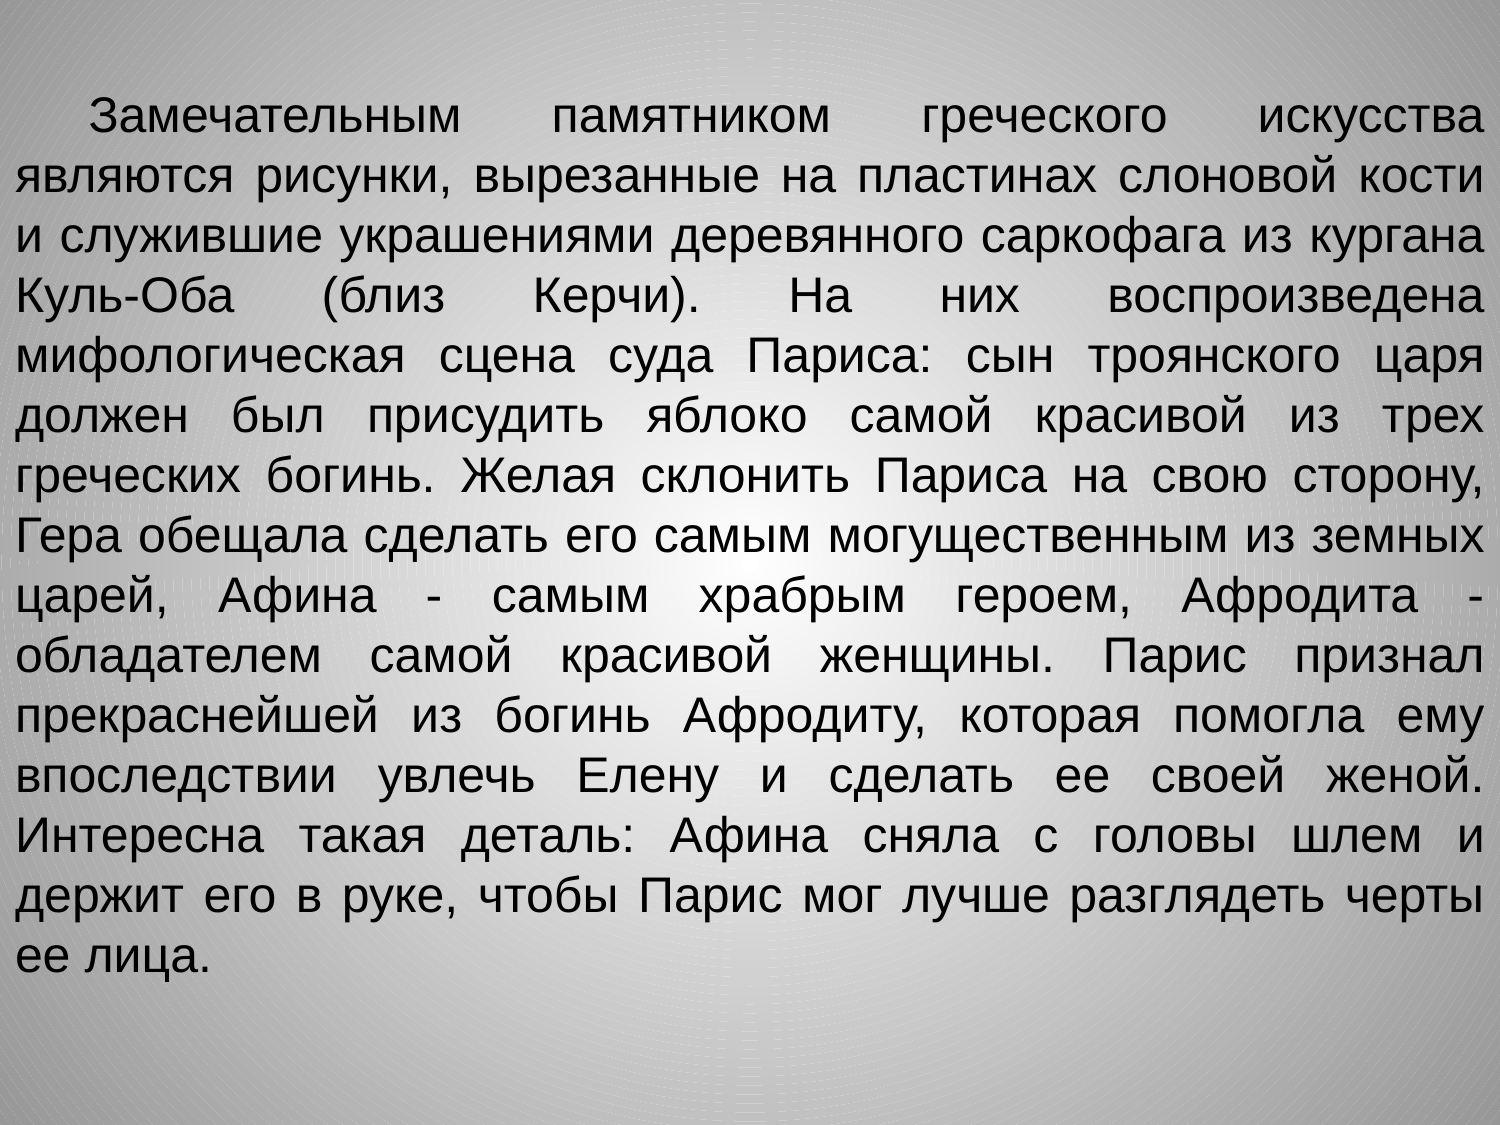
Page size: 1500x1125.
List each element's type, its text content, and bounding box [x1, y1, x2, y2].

text_box Замечательным памятником греческого искусства являются рисунки, вырезанные на пластинах слоновой кости и служившие украшениями деревянного саркофага из кургана Куль-Оба (близ Керчи). На них воспроизведена мифологическая сцена суда Париса: сын троянского царя должен был присудить яблоко самой красивой из трех греческих богинь. Желая склонить Париса на свою сторону, Гера обещала сделать его самым могущественным из земных царей, Афина - самым храбрым героем, Афродита - обладателем самой красивой женщины. Парис признал прекраснейшей из богинь Афродиту, которая помогла ему впоследствии увлечь Елену и сделать ее своей женой. Интересна такая деталь: Афина сняла с головы шлем и держит его в руке, чтобы Парис мог лучше разглядеть черты ее лица. [0, 74, 1500, 990]
